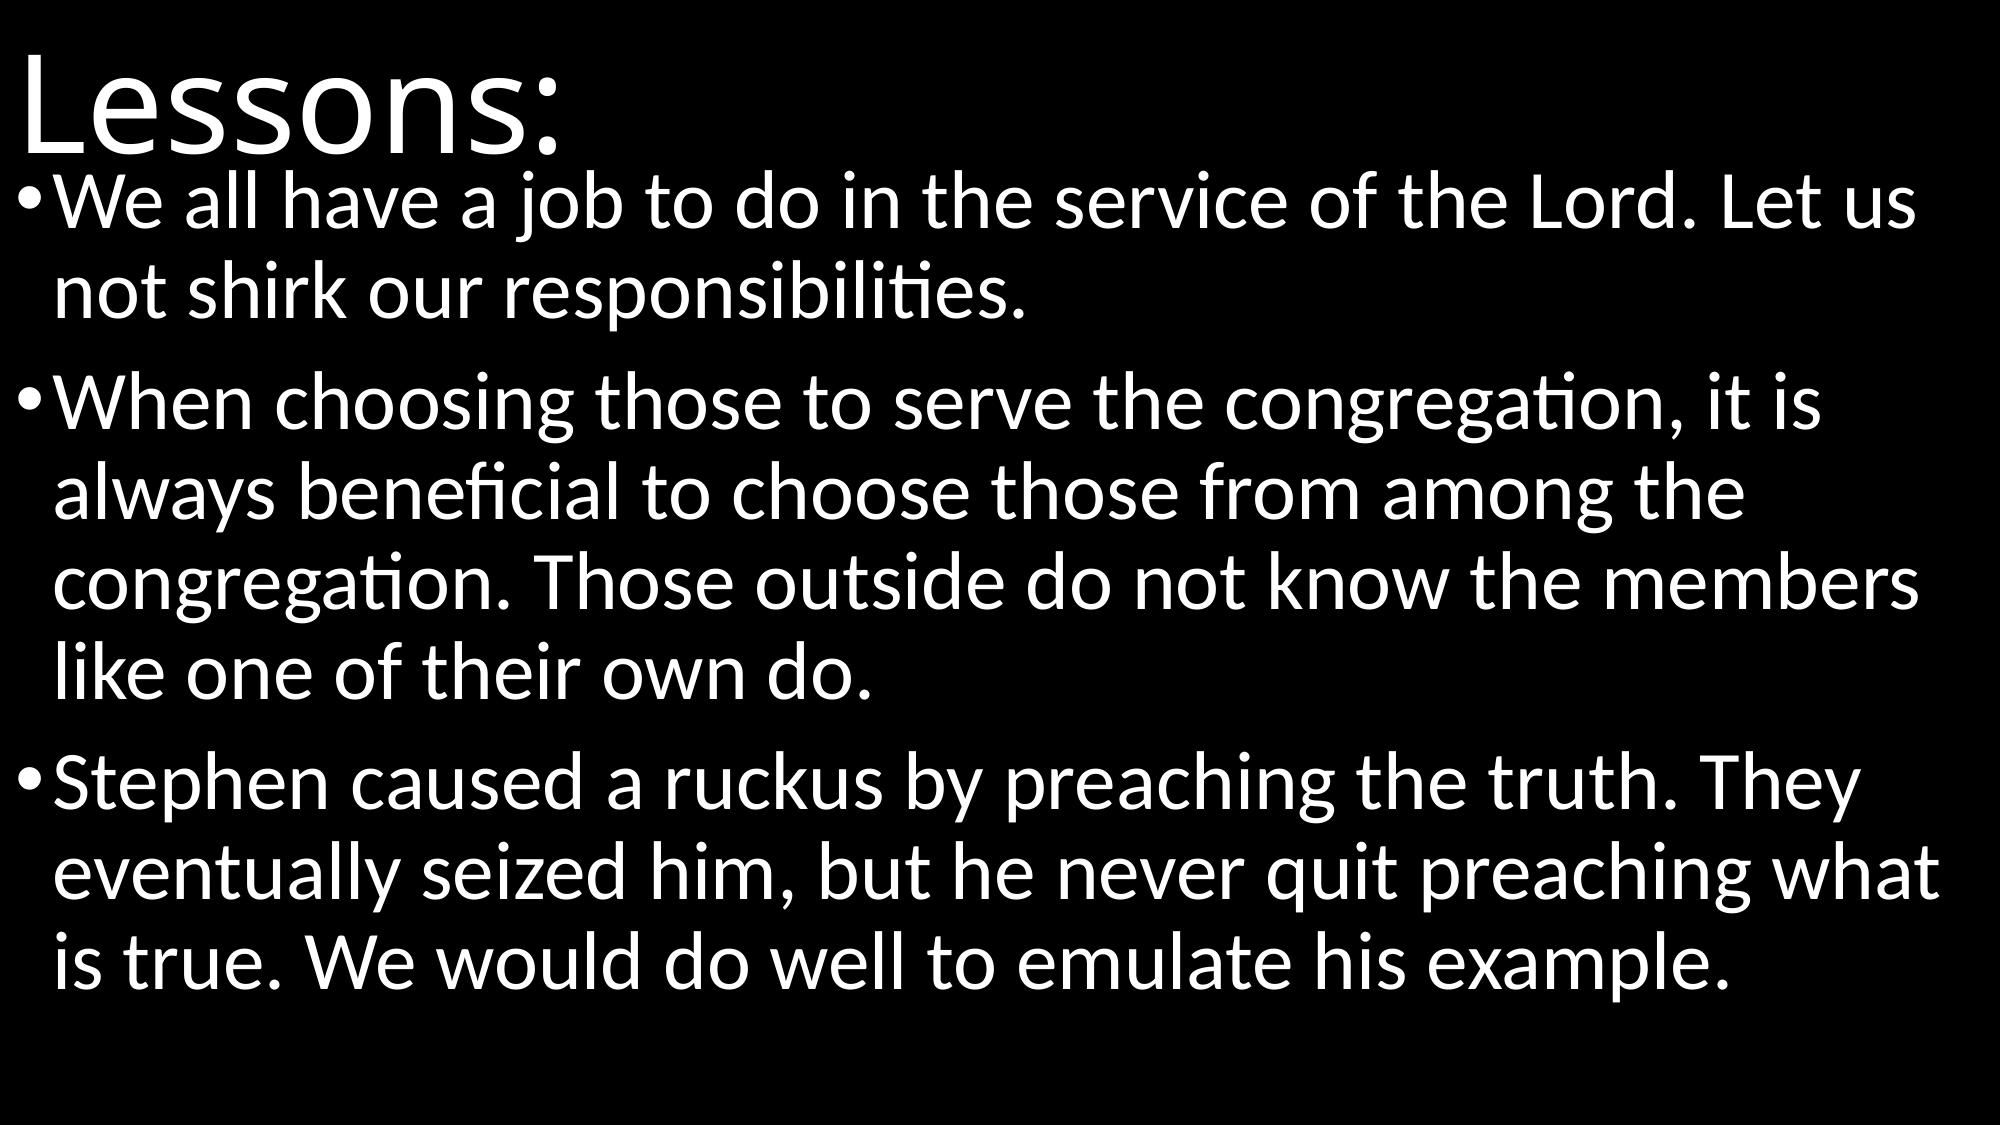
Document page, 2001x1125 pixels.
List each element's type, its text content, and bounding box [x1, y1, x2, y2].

list We all have a job to do in the service of the Lord. Let us not shirk our responsibilities. When choosing those to serve the congregation, it is always beneficial to choose those from among the congregation. Those outside do not know the members like one of their own do. Stephen caused a ruckus by preaching the truth. They eventually seized him, but he never quit preaching what is true. We would do well to emulate his example. [0, 149, 2000, 1125]
title Lessons: [0, 0, 2000, 149]
